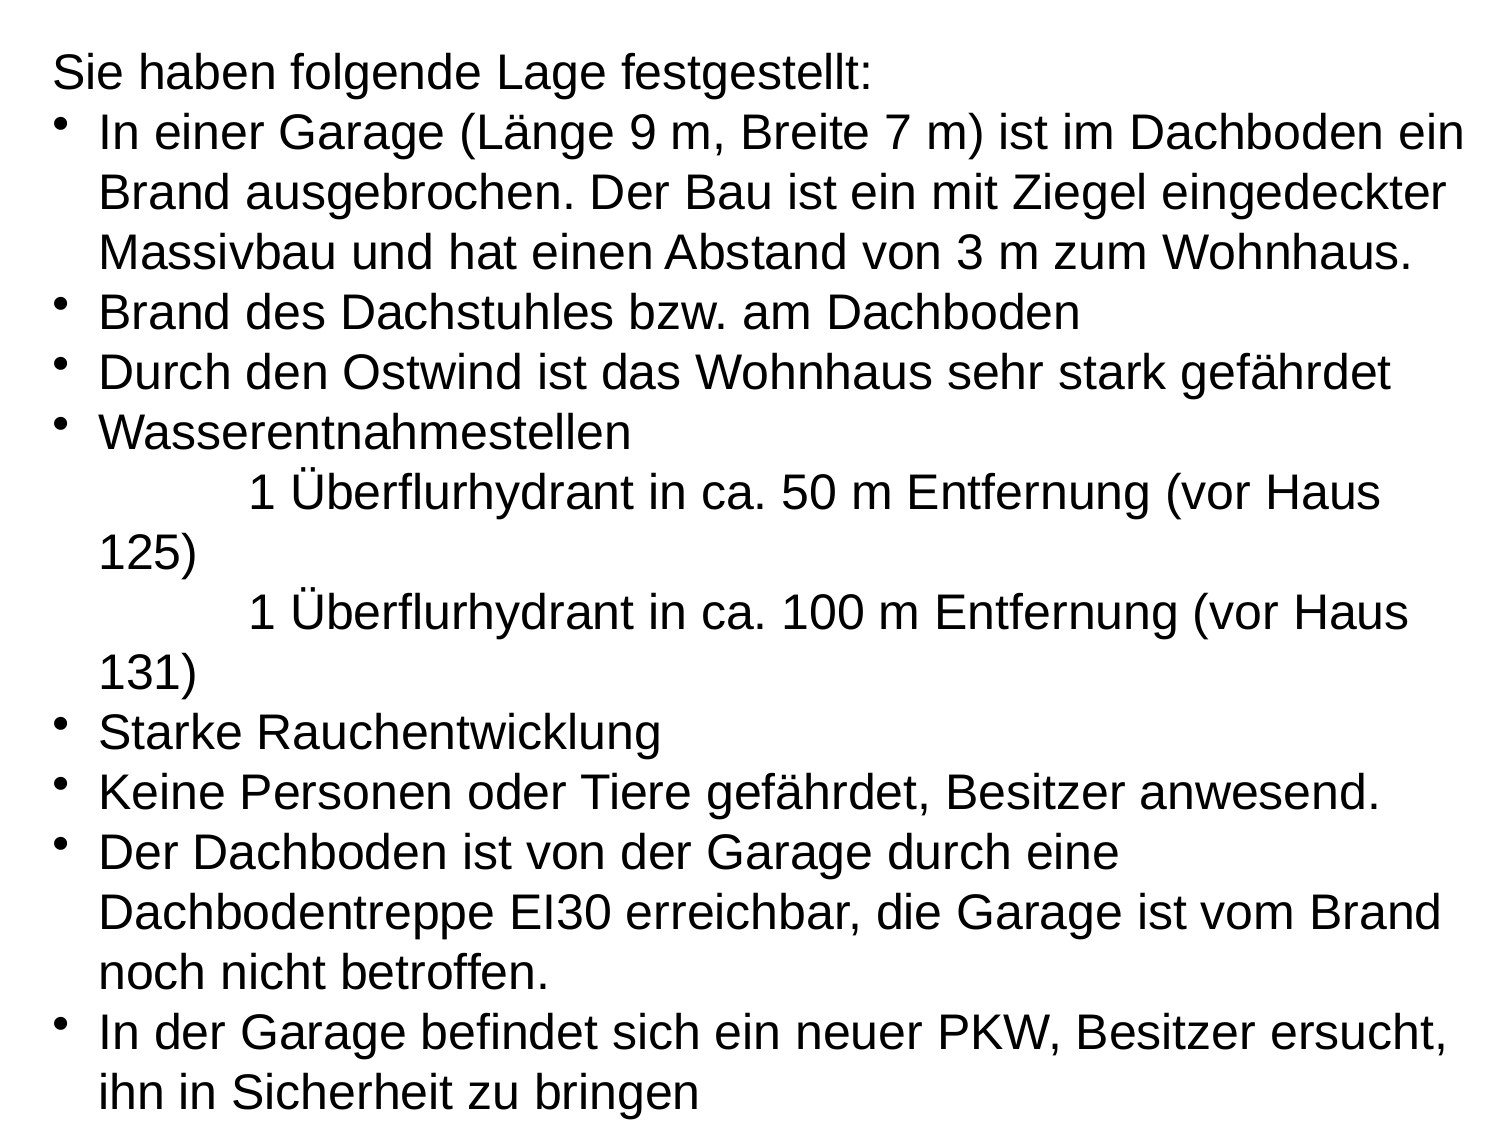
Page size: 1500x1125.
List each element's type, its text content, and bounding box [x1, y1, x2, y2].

text_box Sie haben folgende Lage festgestellt: In einer Garage (Länge 9 m, Breite 7 m) ist im Dachboden ein Brand ausgebrochen. Der Bau ist ein mit Ziegel eingedeckter Massivbau und hat einen Abstand von 3 m zum Wohnhaus. Brand des Dachstuhles bzw. am Dachboden Durch den Ostwind ist das Wohnhaus sehr stark gefährdet Wasserentnahmestellen 1 Überflurhydrant in ca. 50 m Entfernung (vor Haus 125) 1 Überflurhydrant in ca. 100 m Entfernung (vor Haus 131) Starke Rauchentwicklung Keine Personen oder Tiere gefährdet, Besitzer anwesend. Der Dachboden ist von der Garage durch eine Dachbodentreppe EI30 erreichbar, die Garage ist vom Brand noch nicht betroffen. In der Garage befindet sich ein neuer PKW, Besitzer ersucht, ihn in Sicherheit zu bringen BAZ meldet: FF B-Dorf und C-Stadt sind ausgerückt Polizei und Rettung vor Ort [37, 31, 1500, 1125]
slide_number 7 [1281, 1046, 1388, 1092]
